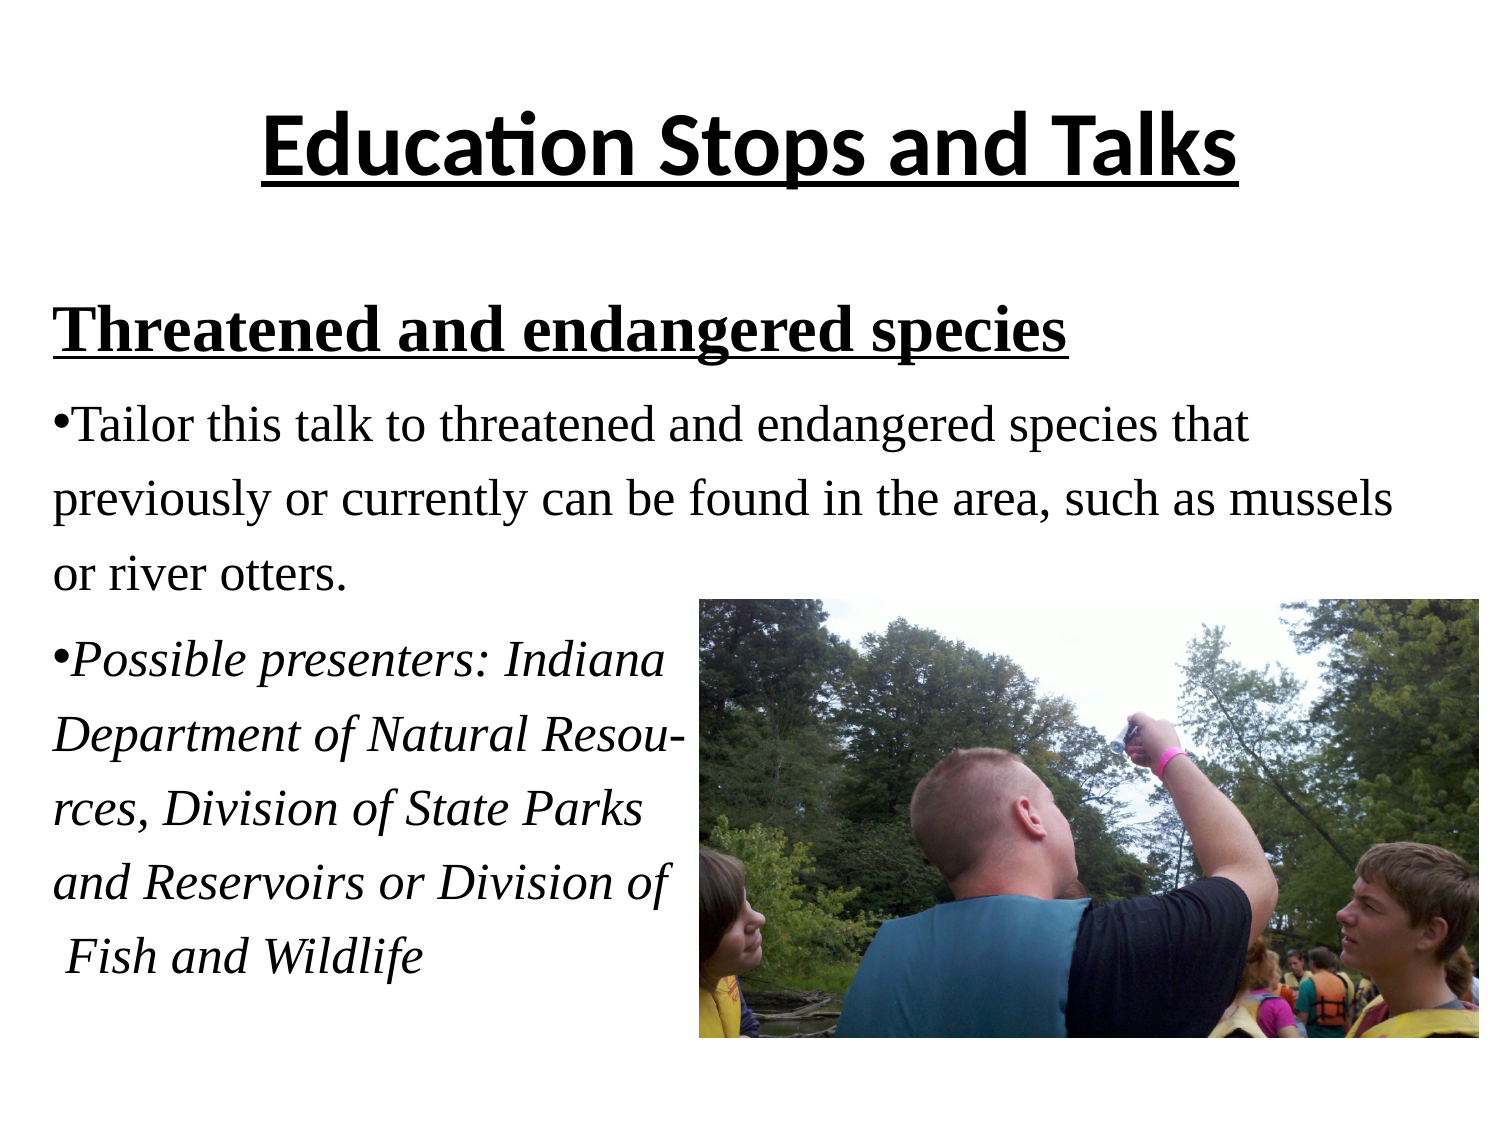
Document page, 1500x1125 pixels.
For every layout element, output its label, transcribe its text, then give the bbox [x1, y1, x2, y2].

picture [699, 599, 1480, 1038]
title Education Stops and Talks [74, 44, 1426, 233]
list Threatened and endangered species Tailor this talk to threatened and endangered species that previously or currently can be found in the area, such as mussels or river otters. Possible presenters: Indiana Department of Natural Resou- rces, Division of State Parks and Reservoirs or Division of Fish and Wildlife [37, 262, 1426, 1006]
